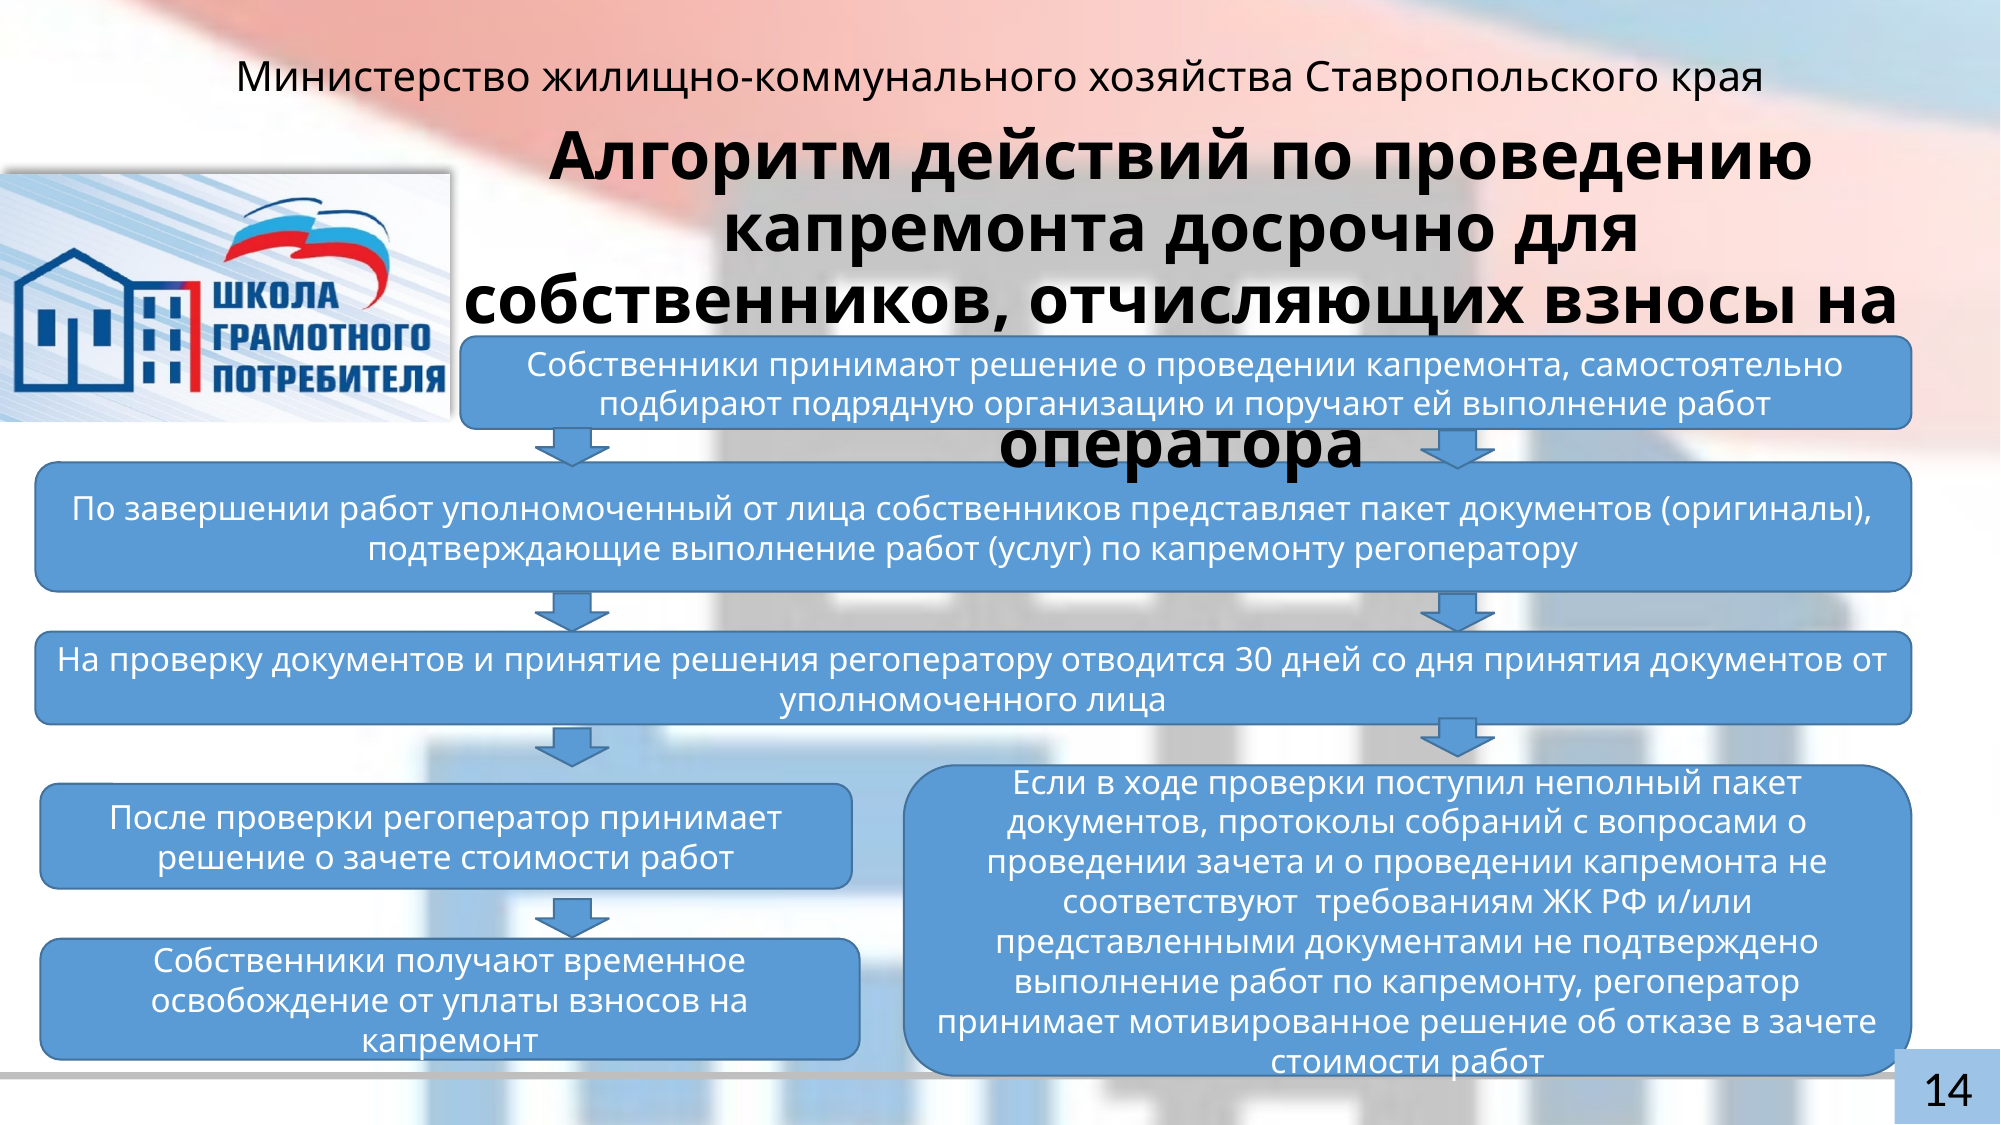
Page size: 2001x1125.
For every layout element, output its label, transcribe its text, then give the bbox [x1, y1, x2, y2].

text_box [0, 1071, 1894, 1080]
text_box [534, 898, 610, 939]
text_box [534, 727, 610, 768]
picture [0, 0, 2001, 1125]
text_box На проверку документов и принятие решения регоператору отводится 30 дней со дня принятия документов от уполномоченного лица [34, 630, 1913, 726]
text_box [534, 592, 610, 630]
picture [1886, 1065, 1894, 1071]
text_box Собственники получают временное освобождение от уплаты взносов на капремонт [39, 937, 861, 1061]
text_box После проверки регоператор принимает решение о зачете стоимости работ [39, 782, 853, 890]
text_box По завершении работ уполномоченный от лица собственников представляет пакет документов (оригиналы), подтверждающие выполнение работ (услуг) по капремонту регоператору [34, 461, 1913, 593]
text_box [534, 427, 610, 468]
text_box 14 [1894, 1049, 2000, 1124]
text_box [1420, 429, 1496, 470]
text_box [1420, 717, 1496, 758]
text_box Алгоритм действий по проведению капремонта досрочно для собственников, отчисляющих взносы на капремонт на счет регионального оператора [427, 114, 1937, 489]
text_box [1420, 592, 1496, 630]
text_box Если в ходе проверки поступил неполный пакет документов, протоколы собраний с вопросами о проведении зачета и о проведении капремонта не соответствуют требованиям ЖК РФ и/или представленными документами не подтверждено выполнение работ по капремонту, регоператор принимает мотивированное решение об отказе в зачете стоимости работ [902, 764, 1913, 1077]
text_box Собственники принимают решение о проведении капремонта, самостоятельно подбирают подрядную организацию и поручают ей выполнение работ [459, 335, 1913, 430]
